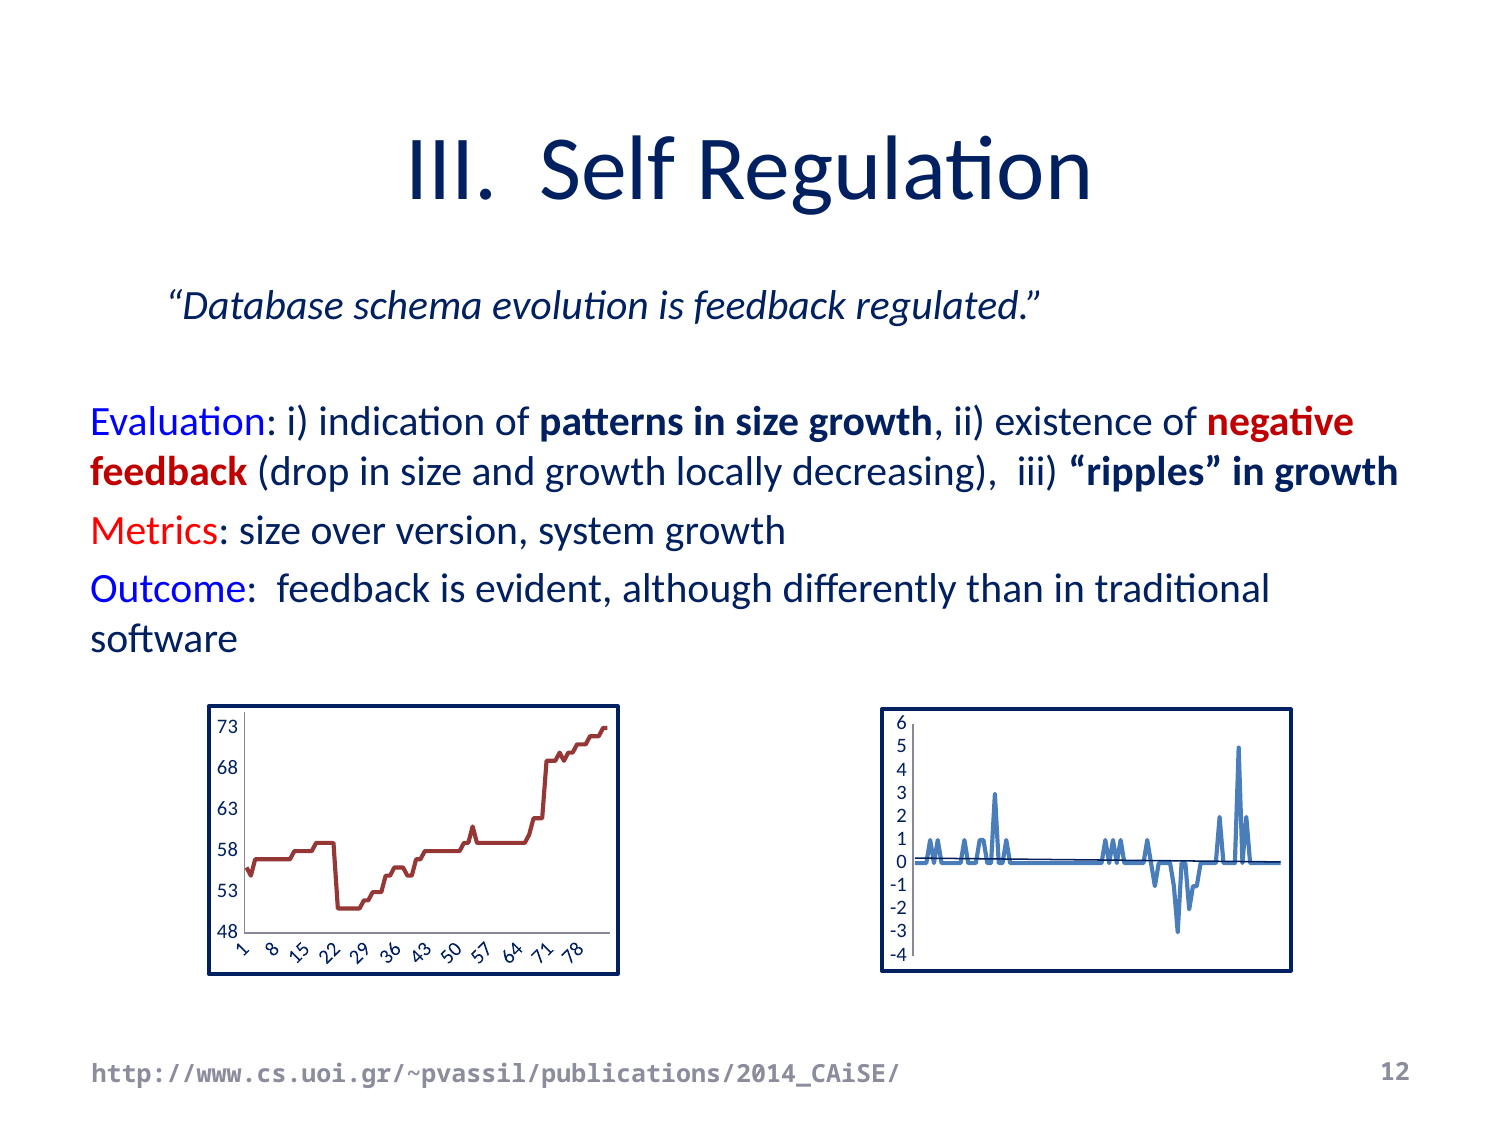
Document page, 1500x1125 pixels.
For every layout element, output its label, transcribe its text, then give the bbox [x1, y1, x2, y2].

chart [206, 703, 621, 977]
title III. Self Regulation [75, 45, 1425, 233]
footer http://www.cs.uoi.gr/~pvassil/publications/2014_CAiSE/ [76, 1042, 988, 1103]
slide_number 12 [1074, 1042, 1425, 1103]
chart [879, 706, 1293, 974]
list “Database schema evolution is feedback regulated.” Evaluation: i) indication of patterns in size growth, ii) existence of negative feedback (drop in size and growth locally decreasing), iii) “ripples” in growth Metrics: size over version, system growth Outcome: feedback is evident, although differently than in traditional software [75, 262, 1425, 1005]
